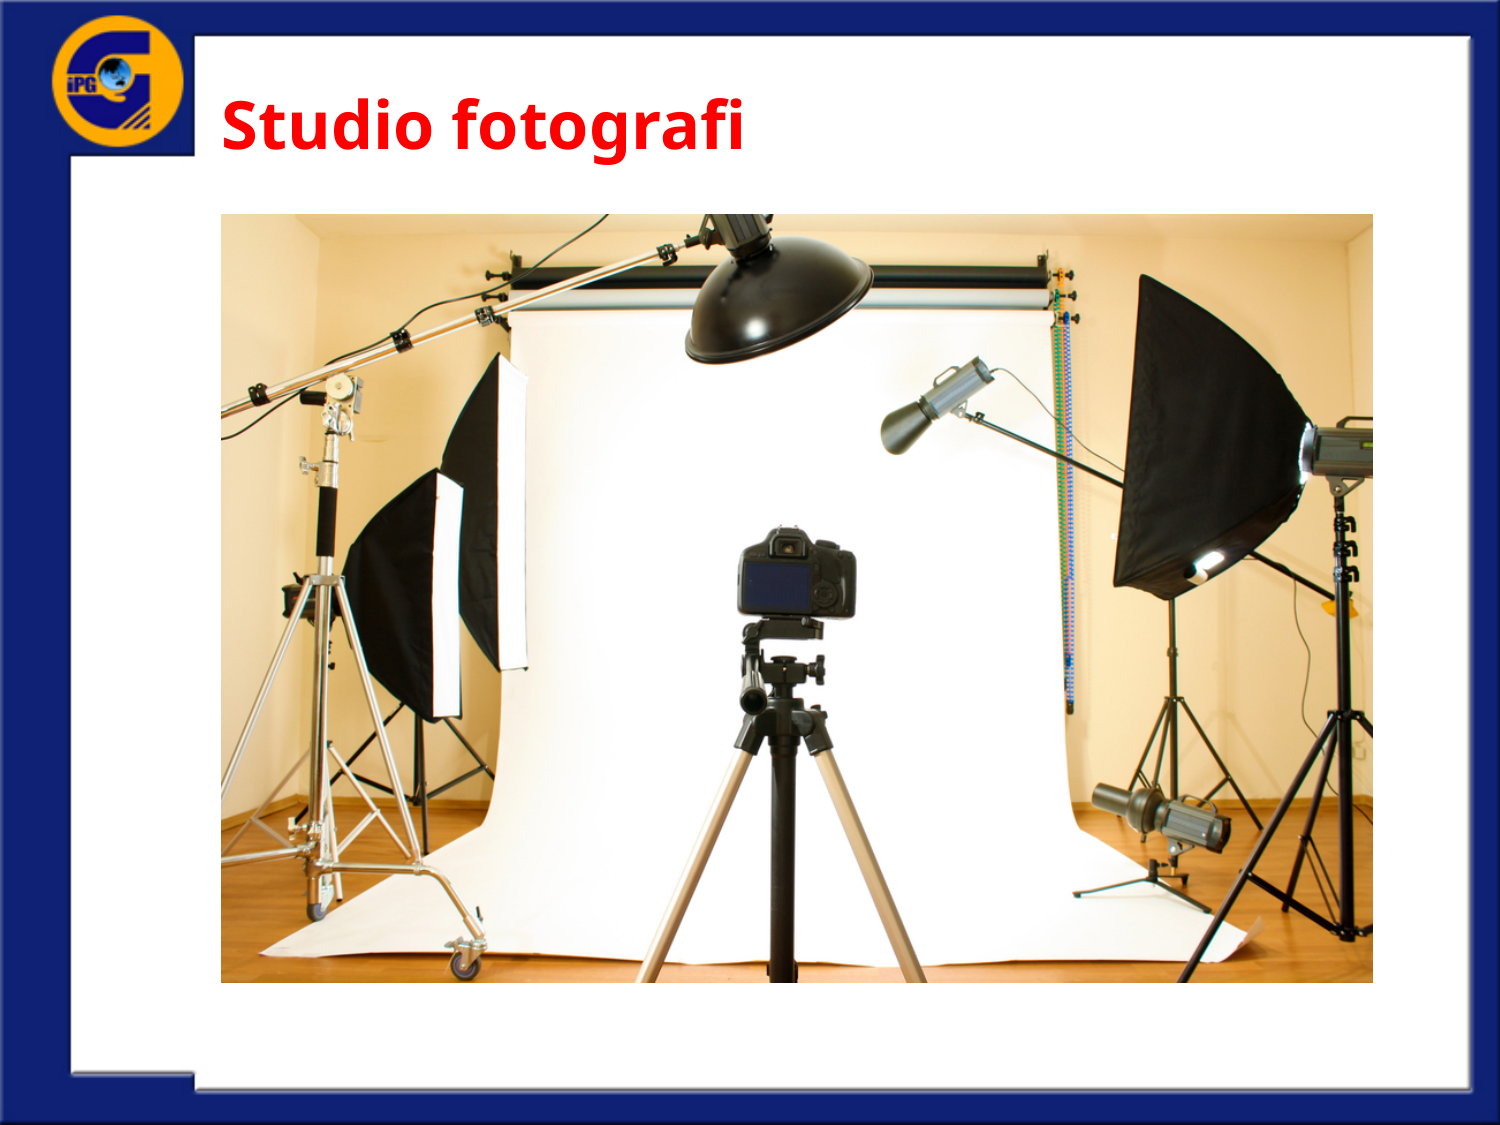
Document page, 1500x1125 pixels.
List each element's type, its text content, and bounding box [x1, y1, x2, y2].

title Studio fotografi [206, 75, 1368, 146]
picture [0, 0, 1500, 1125]
